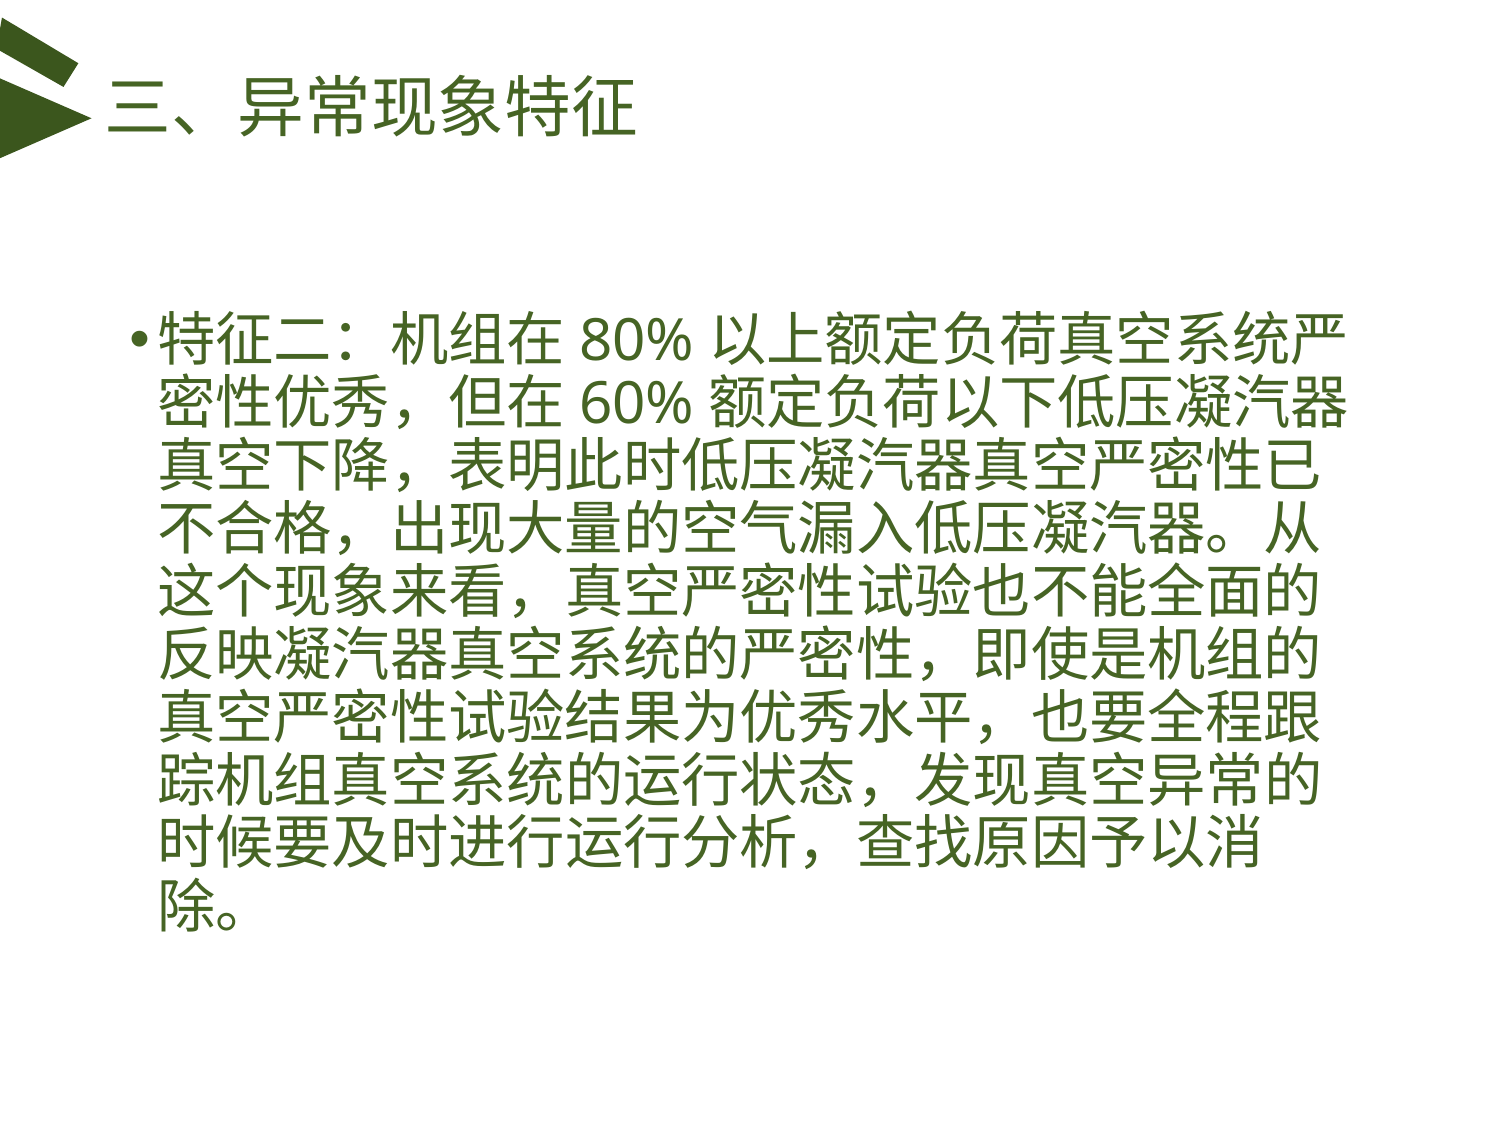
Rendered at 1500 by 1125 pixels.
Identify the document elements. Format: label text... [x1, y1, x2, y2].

title 三、异常现象特征 [89, 5, 1384, 216]
list 特征二：机组在80%以上额定负荷真空系统严密性优秀，但在60%额定负荷以下低压凝汽器真空下降，表明此时低压凝汽器真空严密性已不合格，出现大量的空气漏入低压凝汽器。从这个现象来看，真空严密性试验也不能全面的反映凝汽器真空系统的严密性，即使是机组的真空严密性试验结果为优秀水平，也要全程跟踪机组真空系统的运行状态，发现真空异常的时候要及时进行运行分析，查找原因予以消除。 [114, 302, 1396, 1035]
